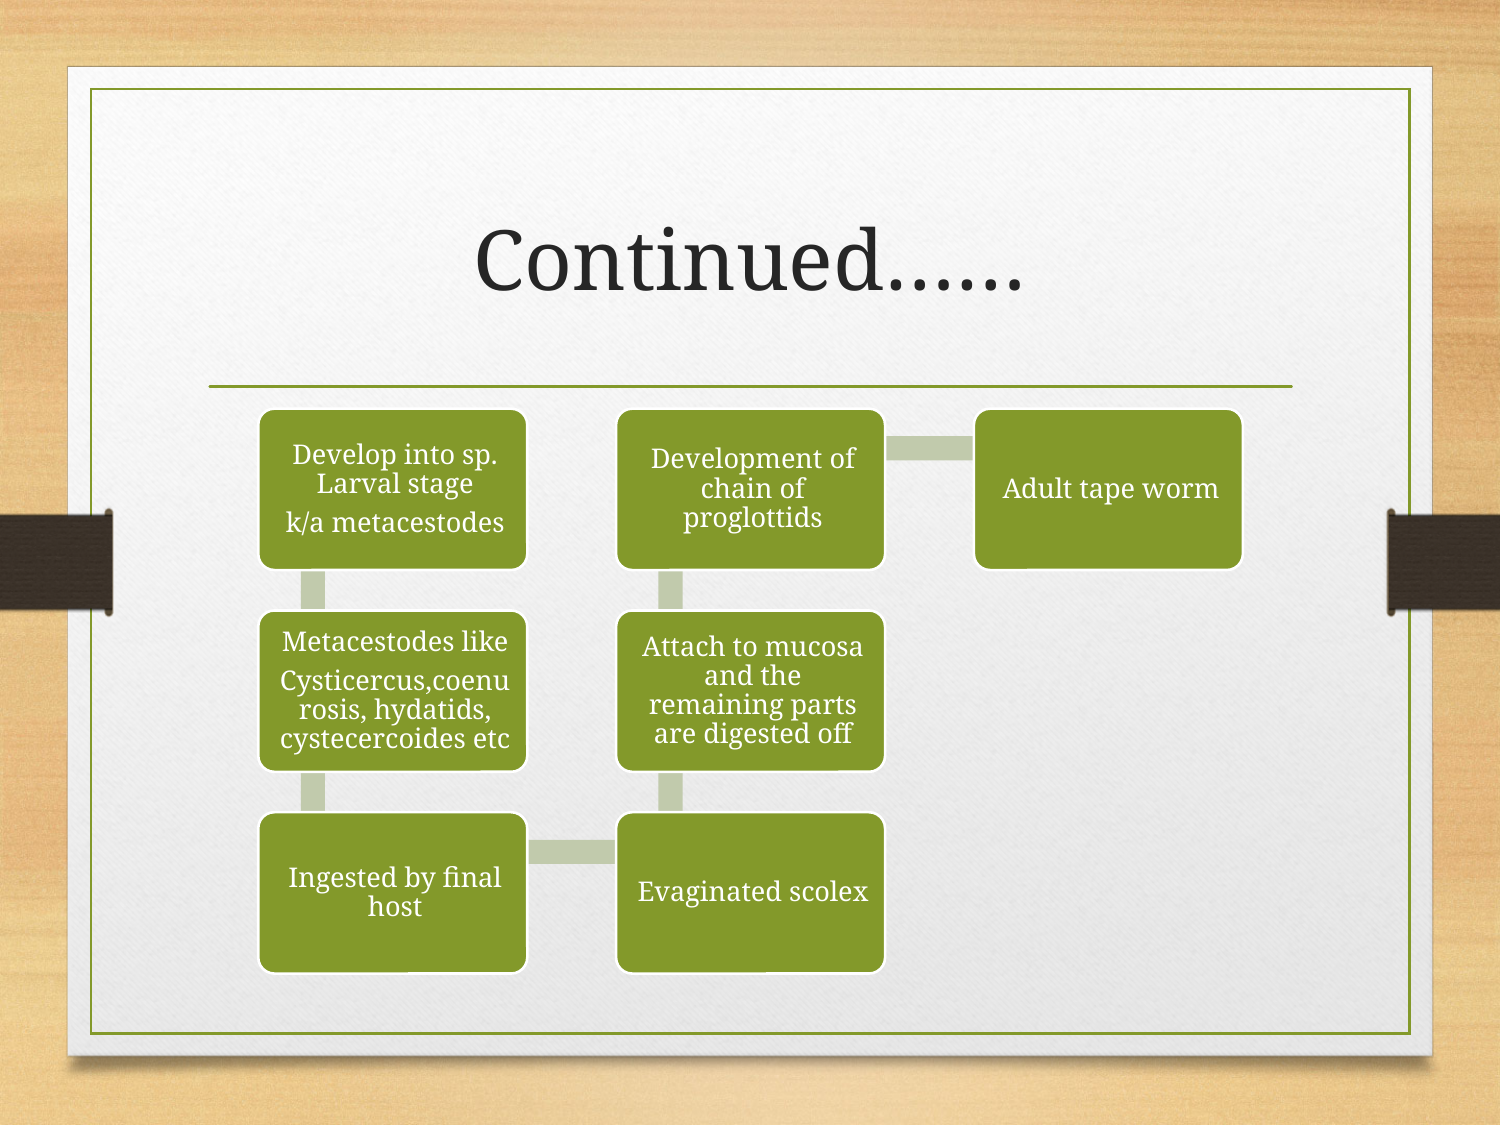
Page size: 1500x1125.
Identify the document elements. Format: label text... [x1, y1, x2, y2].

picture [0, 0, 1500, 1125]
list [192, 408, 1309, 974]
title Continued…… [193, 150, 1309, 365]
